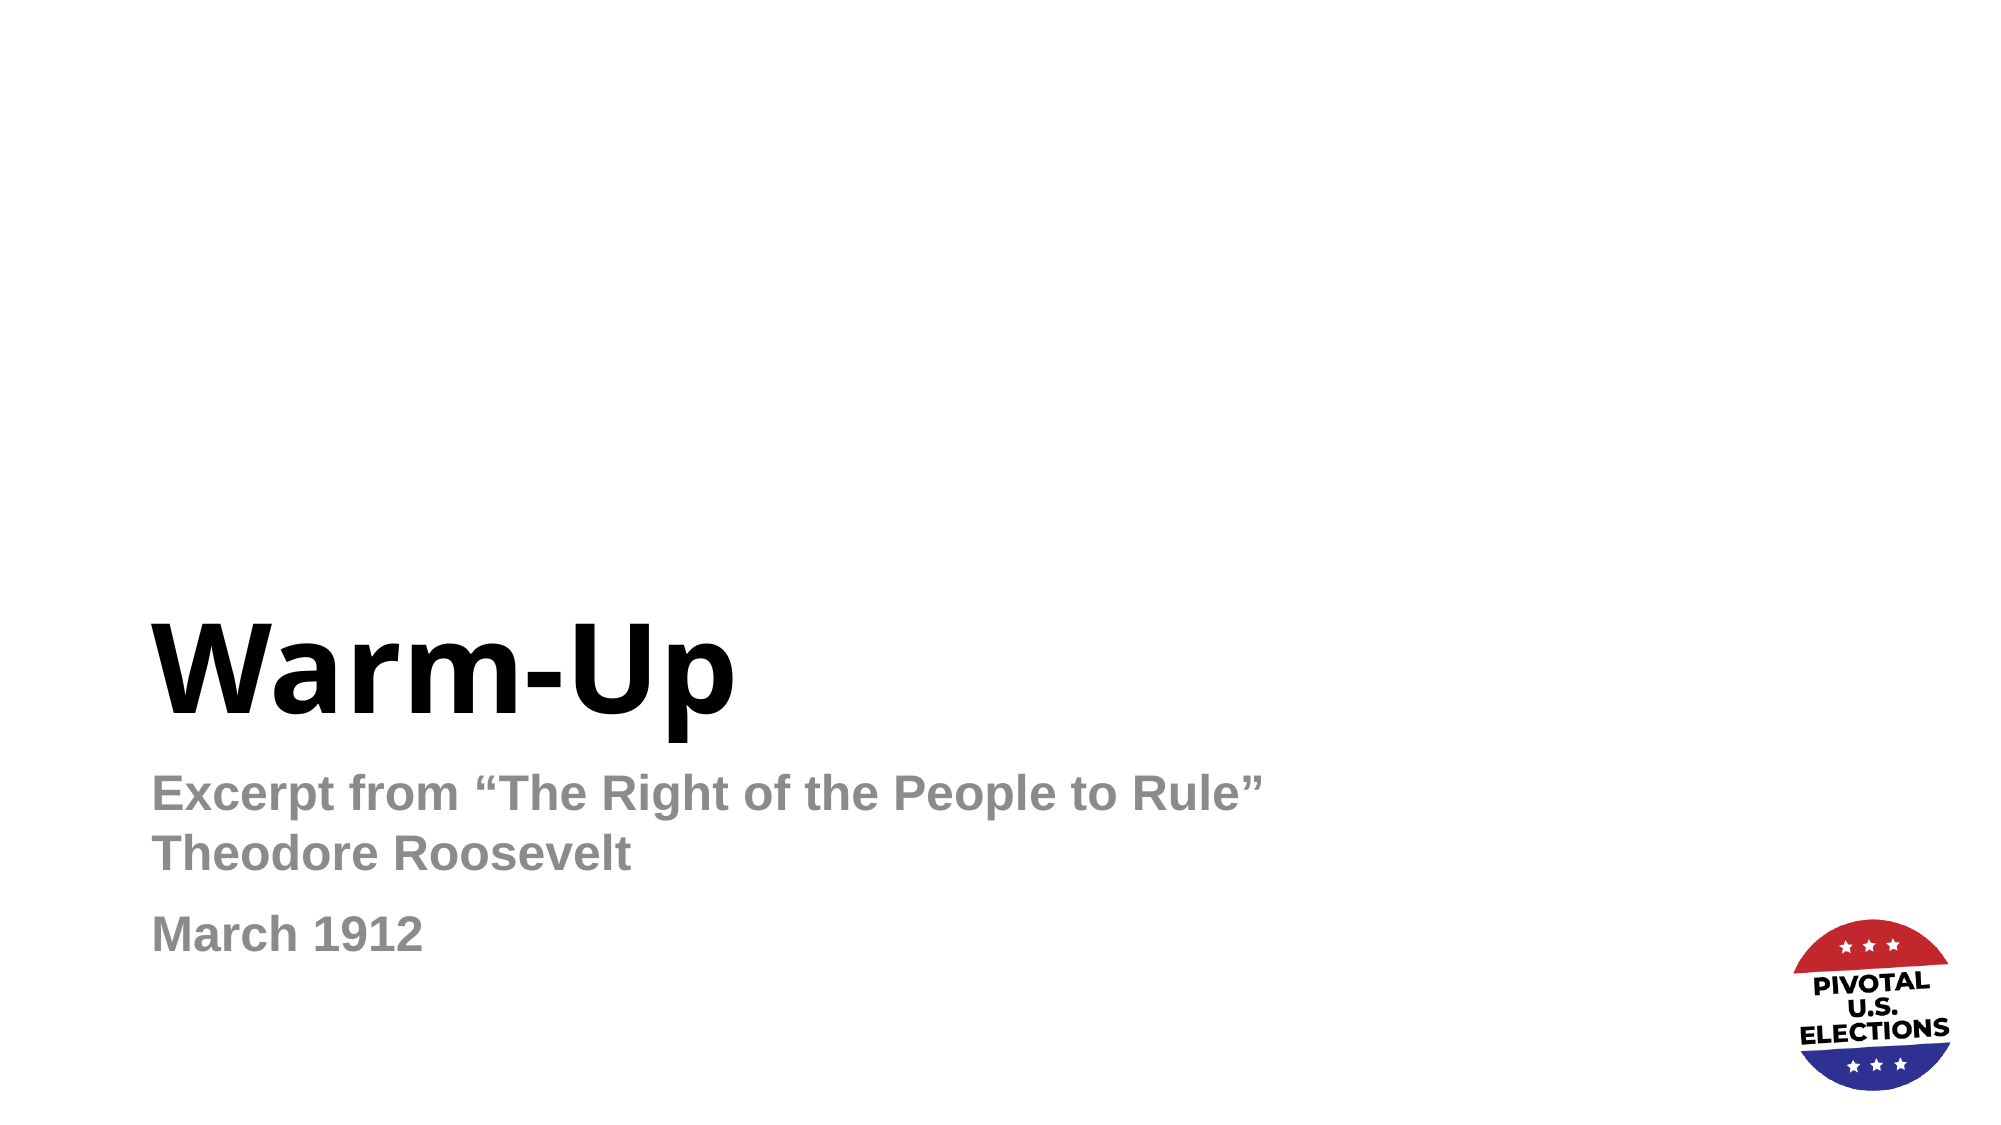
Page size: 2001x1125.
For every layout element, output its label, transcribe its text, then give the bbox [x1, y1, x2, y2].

picture [1787, 919, 1961, 1091]
title Warm-Up [136, 280, 1862, 749]
list Excerpt from “The Right of the People to Rule” Theodore Roosevelt March 1912 [136, 752, 1862, 999]
